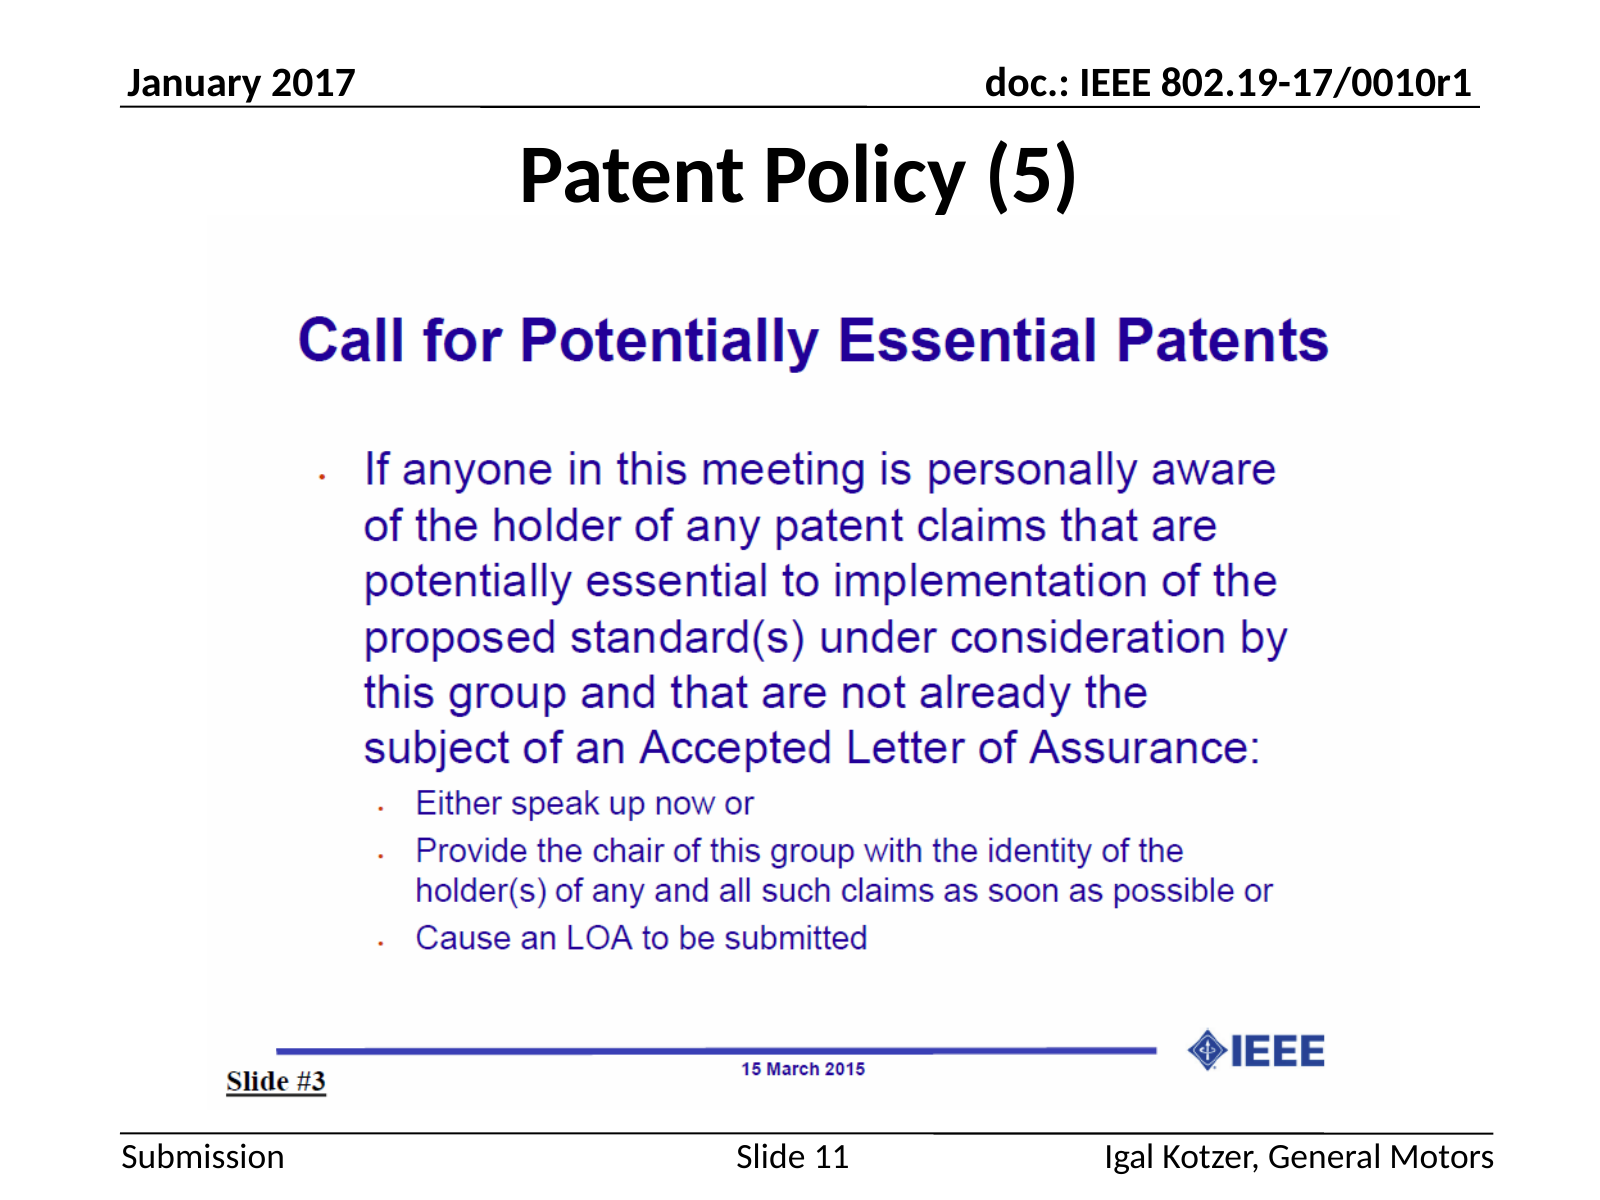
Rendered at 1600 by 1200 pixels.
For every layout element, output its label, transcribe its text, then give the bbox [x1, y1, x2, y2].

picture [207, 215, 1400, 1110]
slide_number Slide 11 [733, 1132, 854, 1197]
footer Igal Kotzer, General Motors [937, 1132, 1495, 1177]
